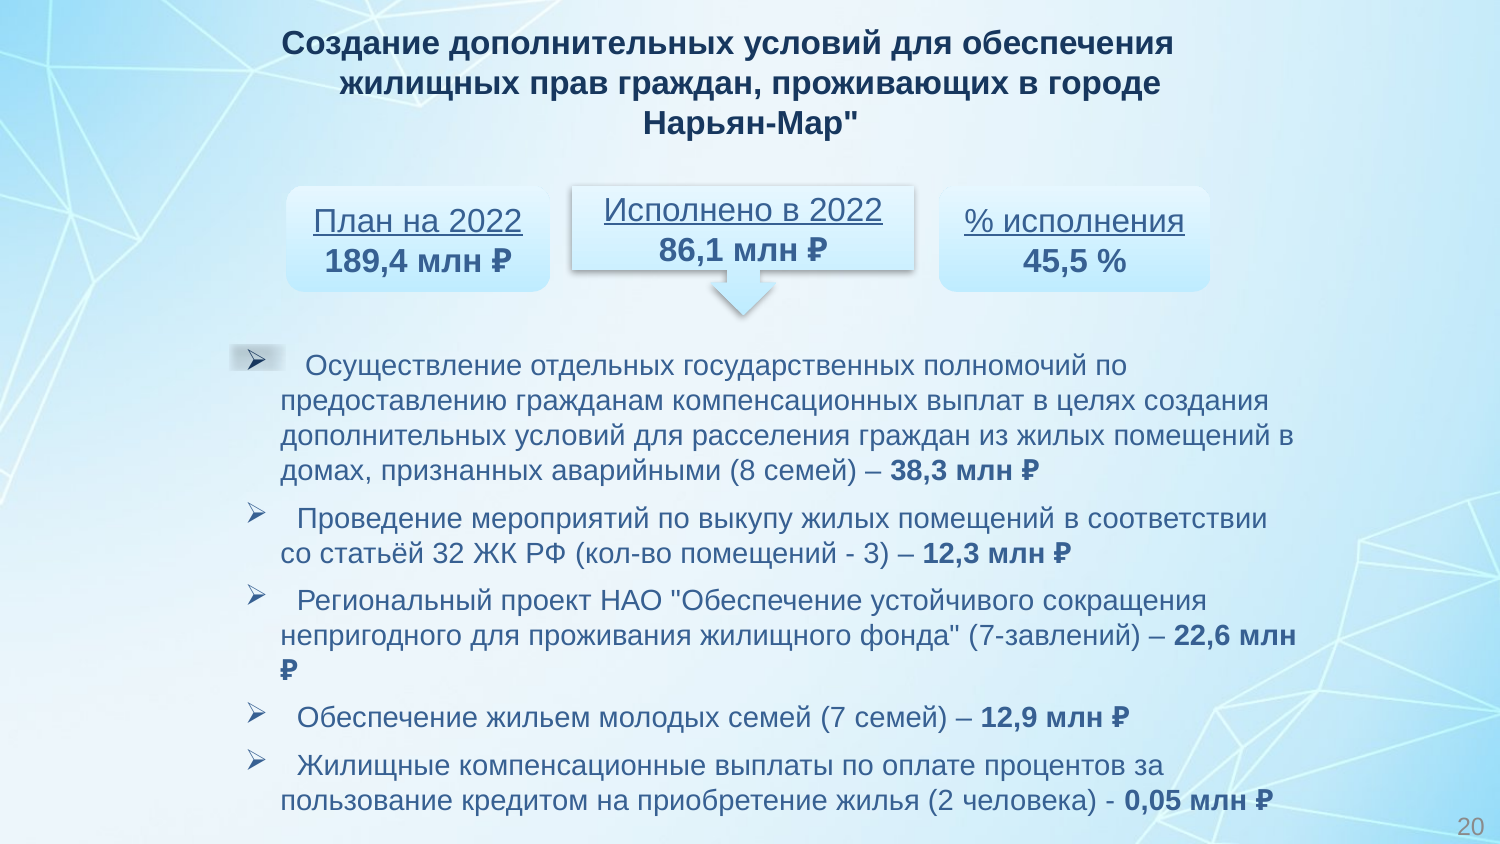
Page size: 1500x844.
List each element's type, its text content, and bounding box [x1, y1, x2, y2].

slide_number 20 [1149, 802, 1500, 844]
text_box План на 2022 189,4 млн ₽ [284, 183, 553, 294]
text_box % исполнения 45,5 % [936, 183, 1213, 294]
text_box Исполнено в 2022 86,1 млн ₽ [571, 184, 916, 317]
text_box Создание дополнительных условий для обеспечения жилищных прав граждан, проживающих в городе Нарьян-Мар" [259, 0, 1198, 162]
text_box Осуществление отдельных государственных полномочий по предоставлению гражданам компенсационных выплат в целях создания дополнительных условий для расселения граждан из жилых помещений в домах, признанных аварийными (8 семей) – 38,3 млн ₽ Проведение мероприятий по выкупу жилых помещений в соответствии со статьёй 32 ЖК РФ (кол-во помещений - 3) – 12,3 млн ₽ Региональный проект НАО "Обеспечение устойчивого сокращения непригодного для проживания жилищного фонда" (7-завлений) – 22,6 млн ₽ Обеспечение жильем молодых семей (7 семей) – 12,9 млн ₽ Жилищные компенсационные выплаты по оплате процентов за пользование кредитом на приобретение жилья (2 человека) - 0,05 млн ₽ [230, 339, 1317, 824]
picture [0, 0, 1500, 844]
